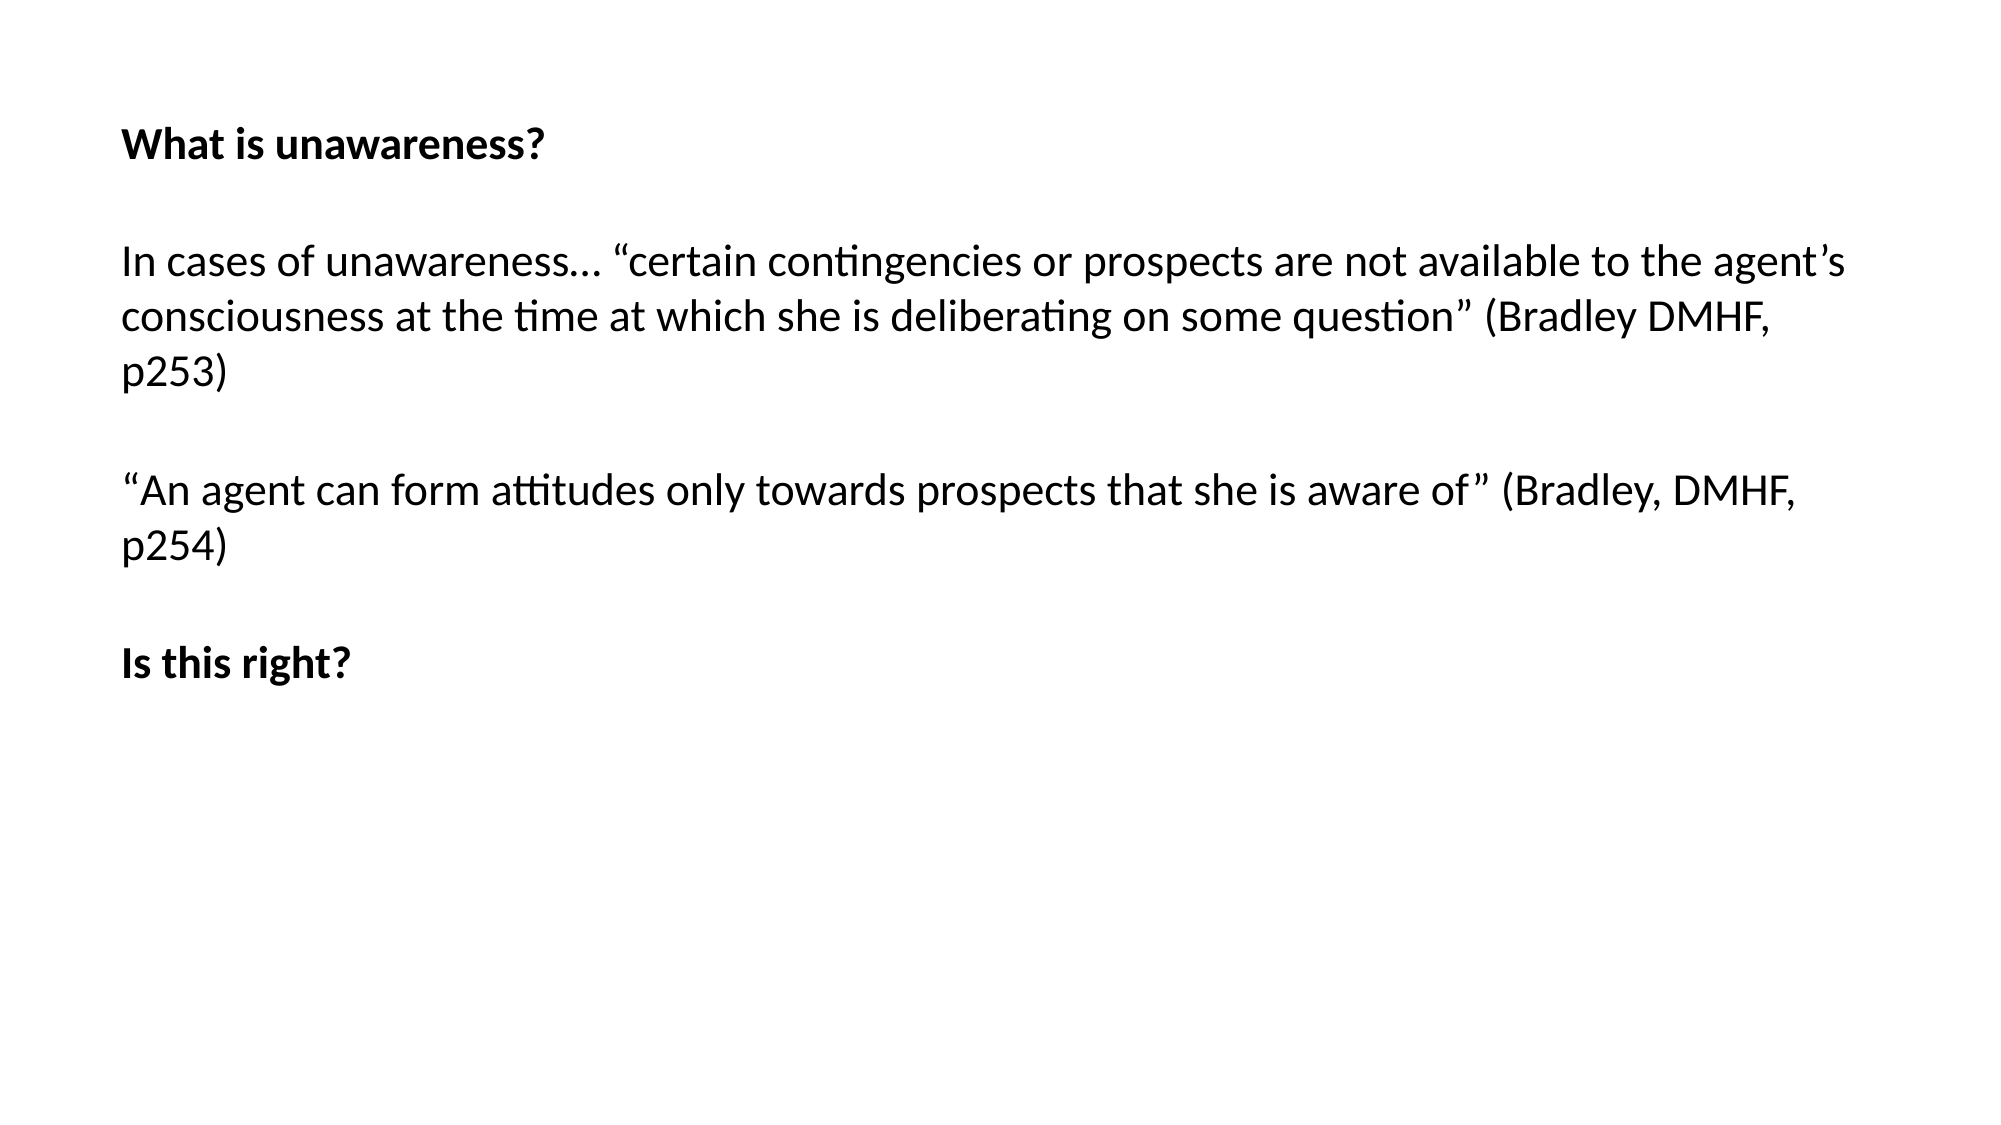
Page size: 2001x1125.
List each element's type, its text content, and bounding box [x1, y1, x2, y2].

text_box “An agent can form attitudes only towards prospects that she is aware of” (Bradley, DMHF, p254) [106, 452, 1882, 577]
text_box In cases of unawareness… “certain contingencies or prospects are not available to the agent’s consciousness at the time at which she is deliberating on some question” (Bradley DMHF, p253) [106, 223, 1882, 404]
text_box Is this right? [106, 624, 1882, 695]
text_box What is unawareness? [106, 106, 1882, 176]
